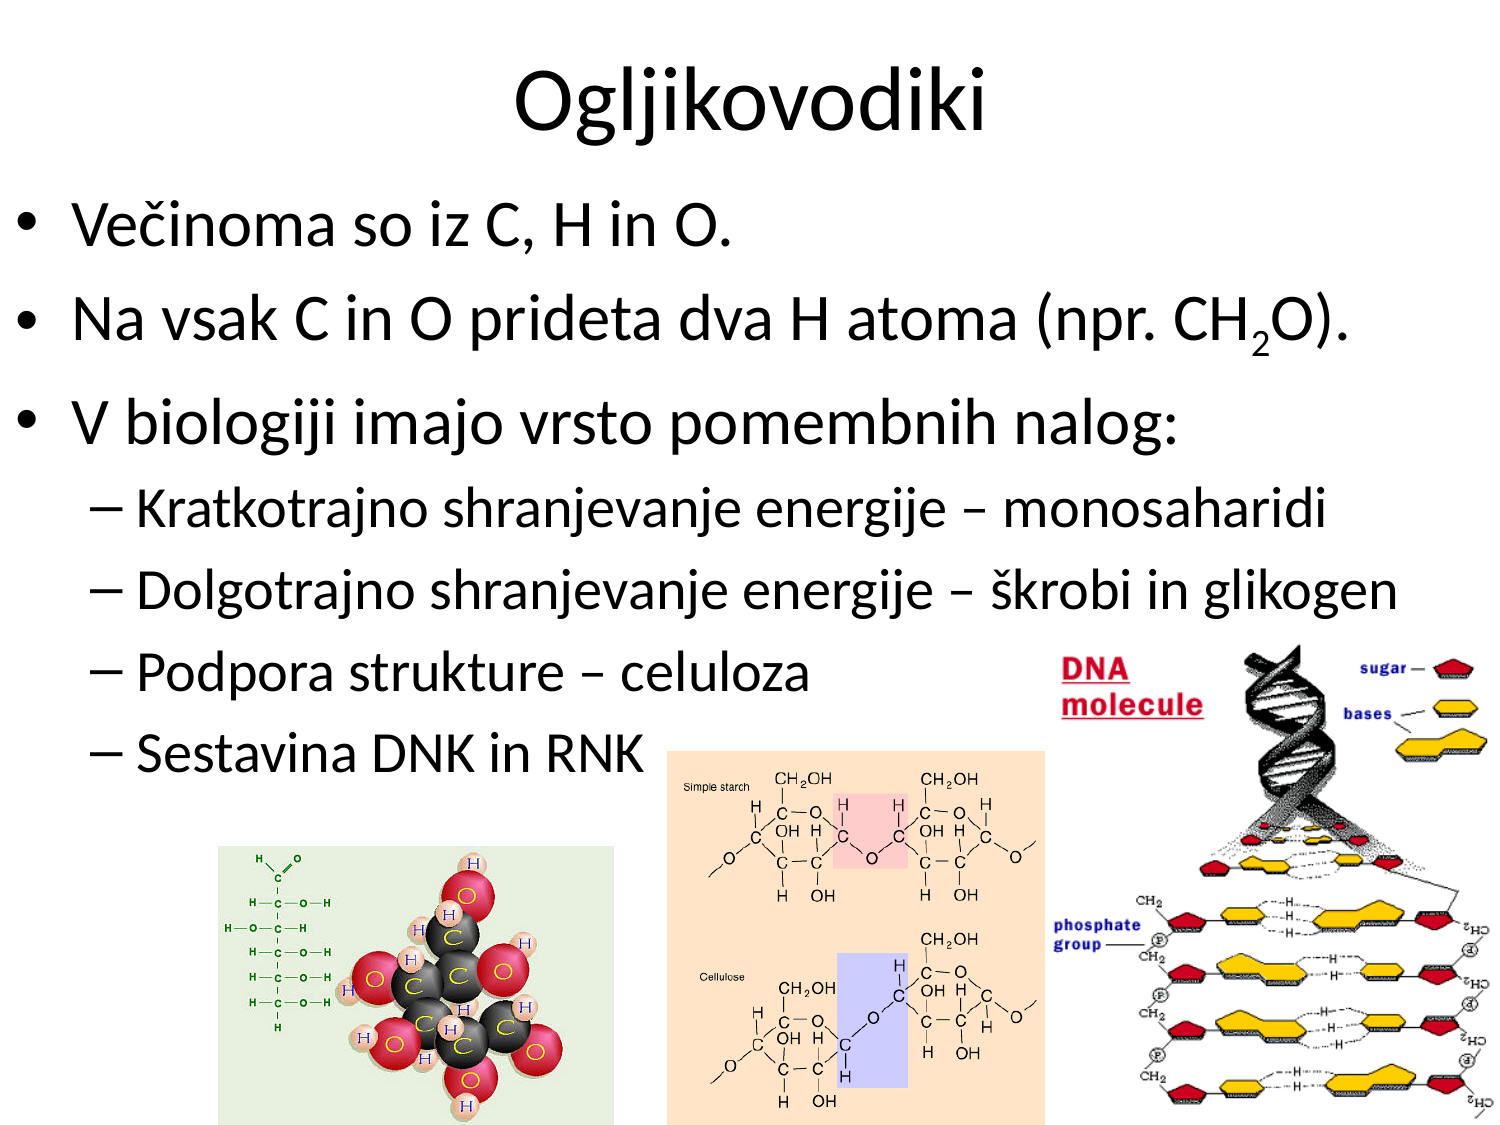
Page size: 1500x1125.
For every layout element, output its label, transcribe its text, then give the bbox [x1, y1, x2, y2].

list Večinoma so iz C, H in O. Na vsak C in O prideta dva H atoma (npr. CH2O). V biologiji imajo vrsto pomembnih nalog: Kratkotrajno shranjevanje energije – monosaharidi Dolgotrajno shranjevanje energije – škrobi in glikogen Podpora strukture – celuloza Sestavina DNK in RNK [0, 172, 1500, 1125]
title Ogljikovodiki [76, 0, 1427, 172]
picture [666, 639, 1500, 1125]
picture [218, 845, 615, 1125]
